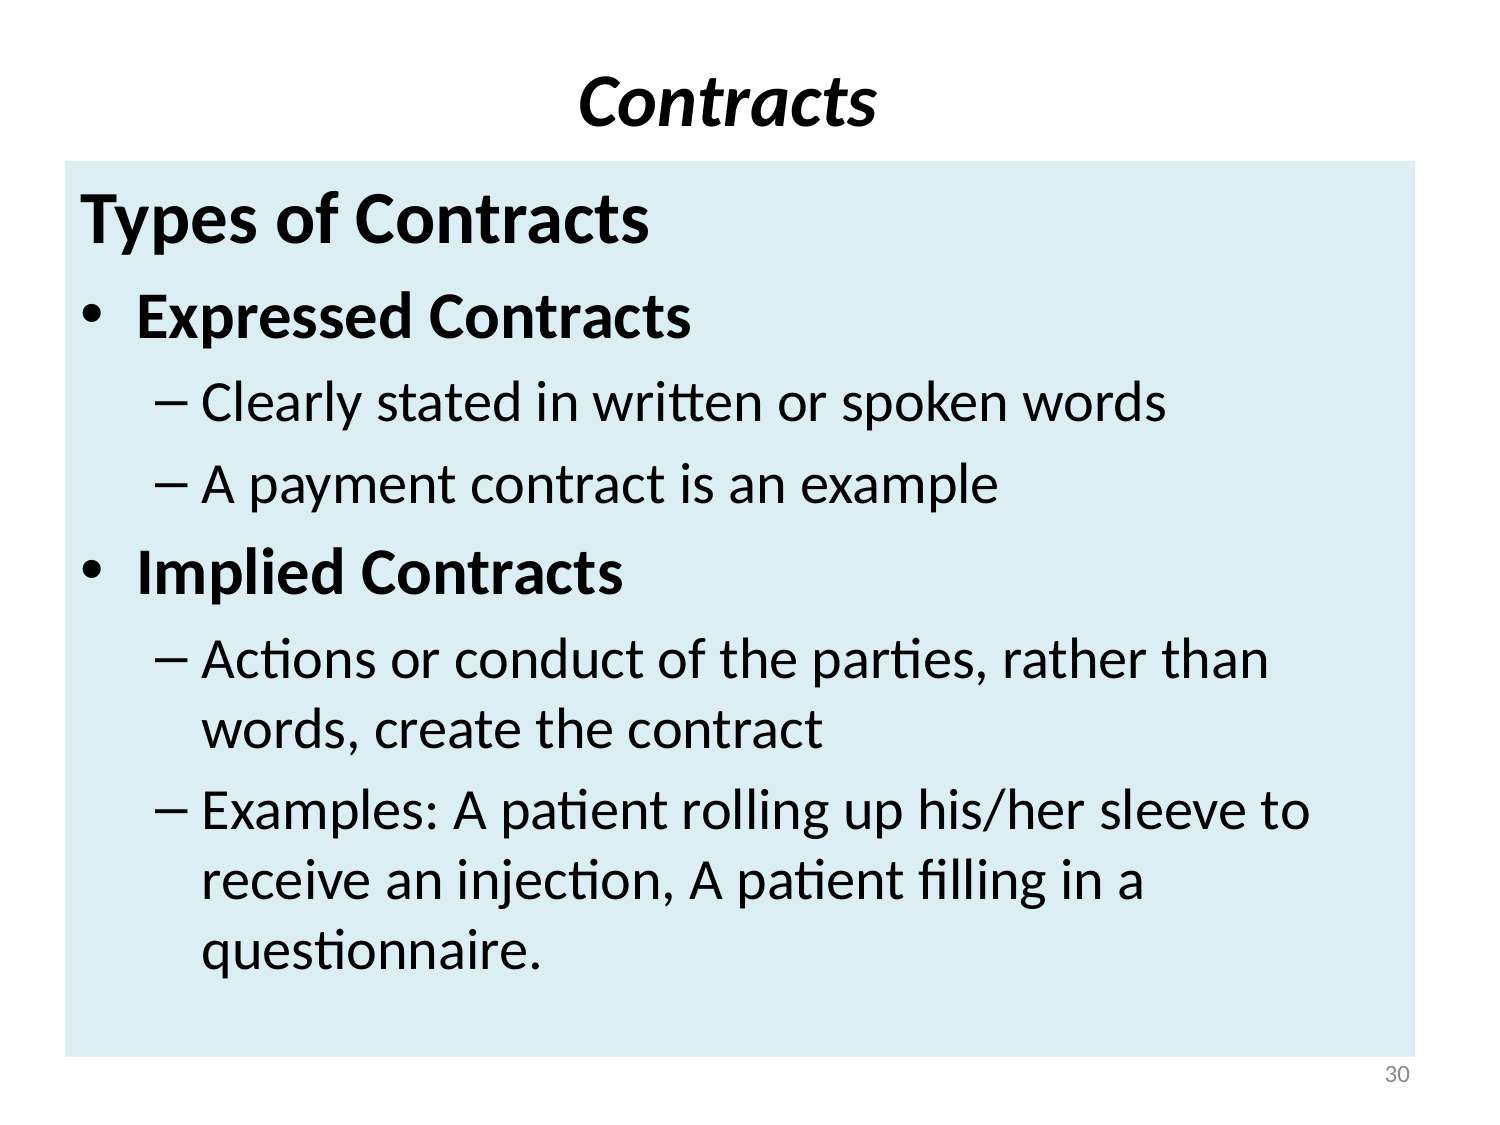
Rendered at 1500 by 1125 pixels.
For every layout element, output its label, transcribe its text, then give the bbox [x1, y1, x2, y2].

slide_number 30 [1074, 1042, 1425, 1103]
list Types of Contracts Expressed Contracts Clearly stated in written or spoken words A payment contract is an example Implied Contracts Actions or conduct of the parties, rather than words, create the contract Examples: A patient rolling up his/her sleeve to receive an injection, A patient filling in a questionnaire. [64, 160, 1415, 1057]
title Contracts [53, 42, 1404, 149]
